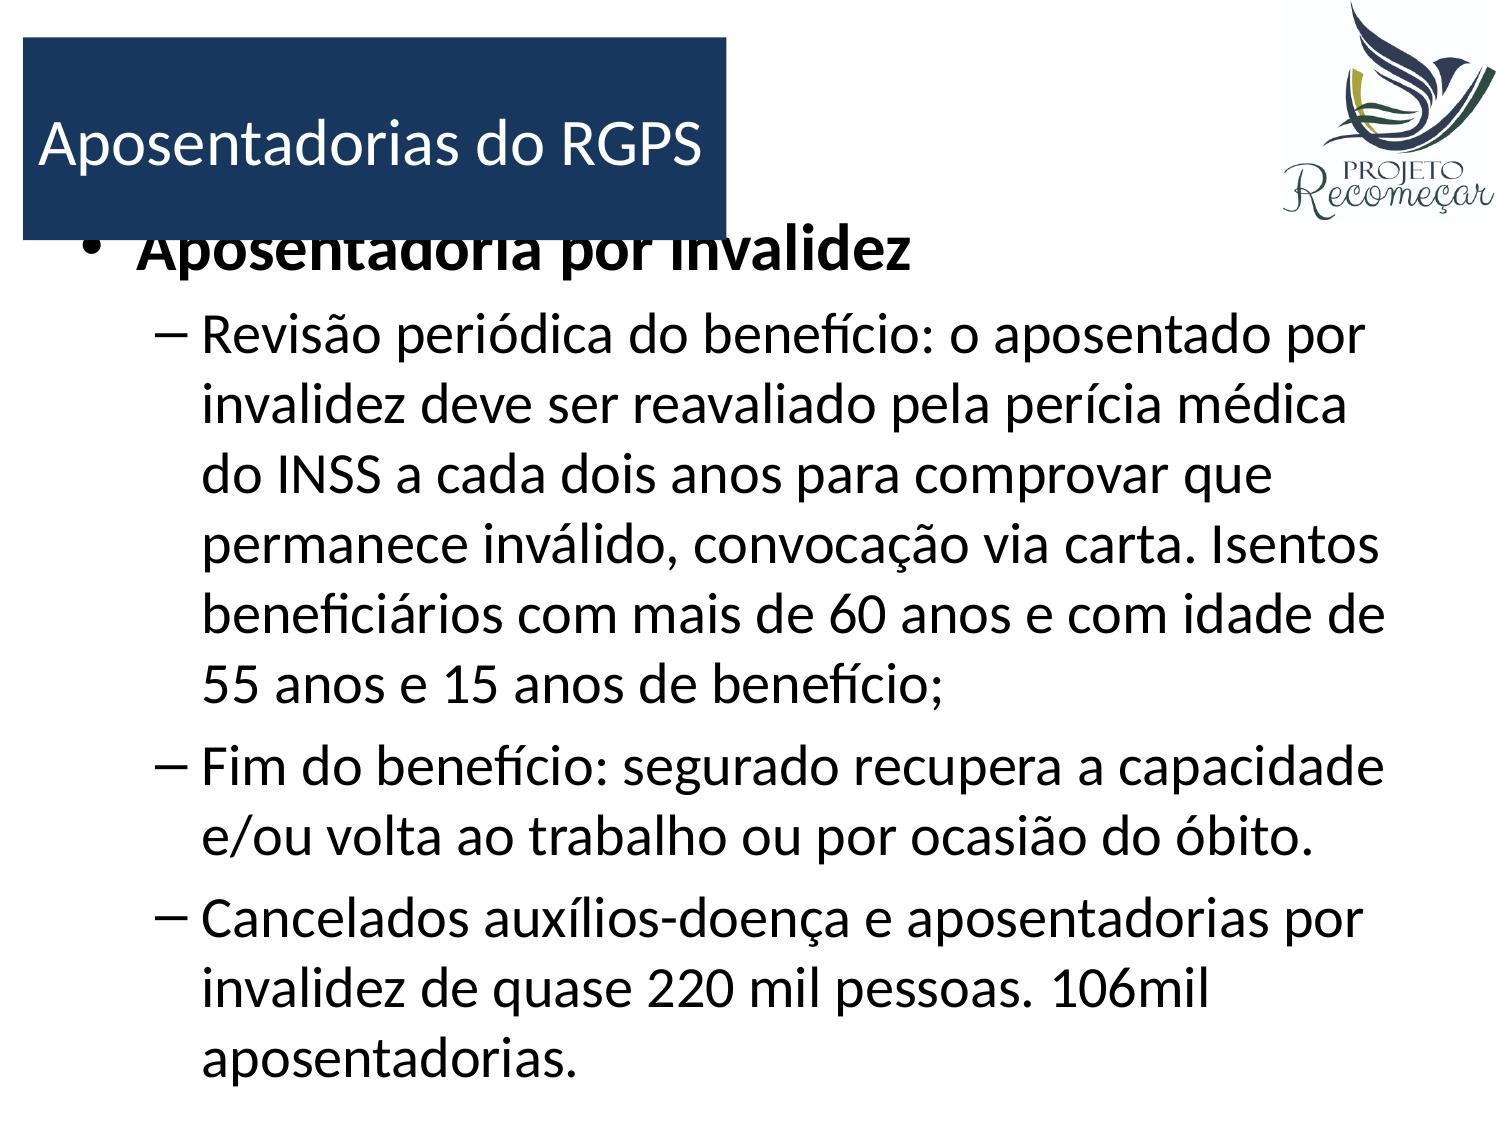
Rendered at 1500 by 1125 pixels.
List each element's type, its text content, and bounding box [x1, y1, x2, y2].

picture [1283, 0, 1497, 221]
list Aposentadoria por invalidez Revisão periódica do benefício: o aposentado por invalidez deve ser reavaliado pela perícia médica do INSS a cada dois anos para comprovar que permanece inválido, convocação via carta. Isentos beneficiários com mais de 60 anos e com idade de 55 anos e 15 anos de benefício; Fim do benefício: segurado recupera a capacidade e/ou volta ao trabalho ou por ocasião do óbito. Cancelados auxílios-doença e aposentadorias por invalidez de quase 220 mil pessoas. 106mil aposentadorias. [64, 196, 1424, 939]
title Aposentadorias do RGPS [23, 37, 727, 241]
